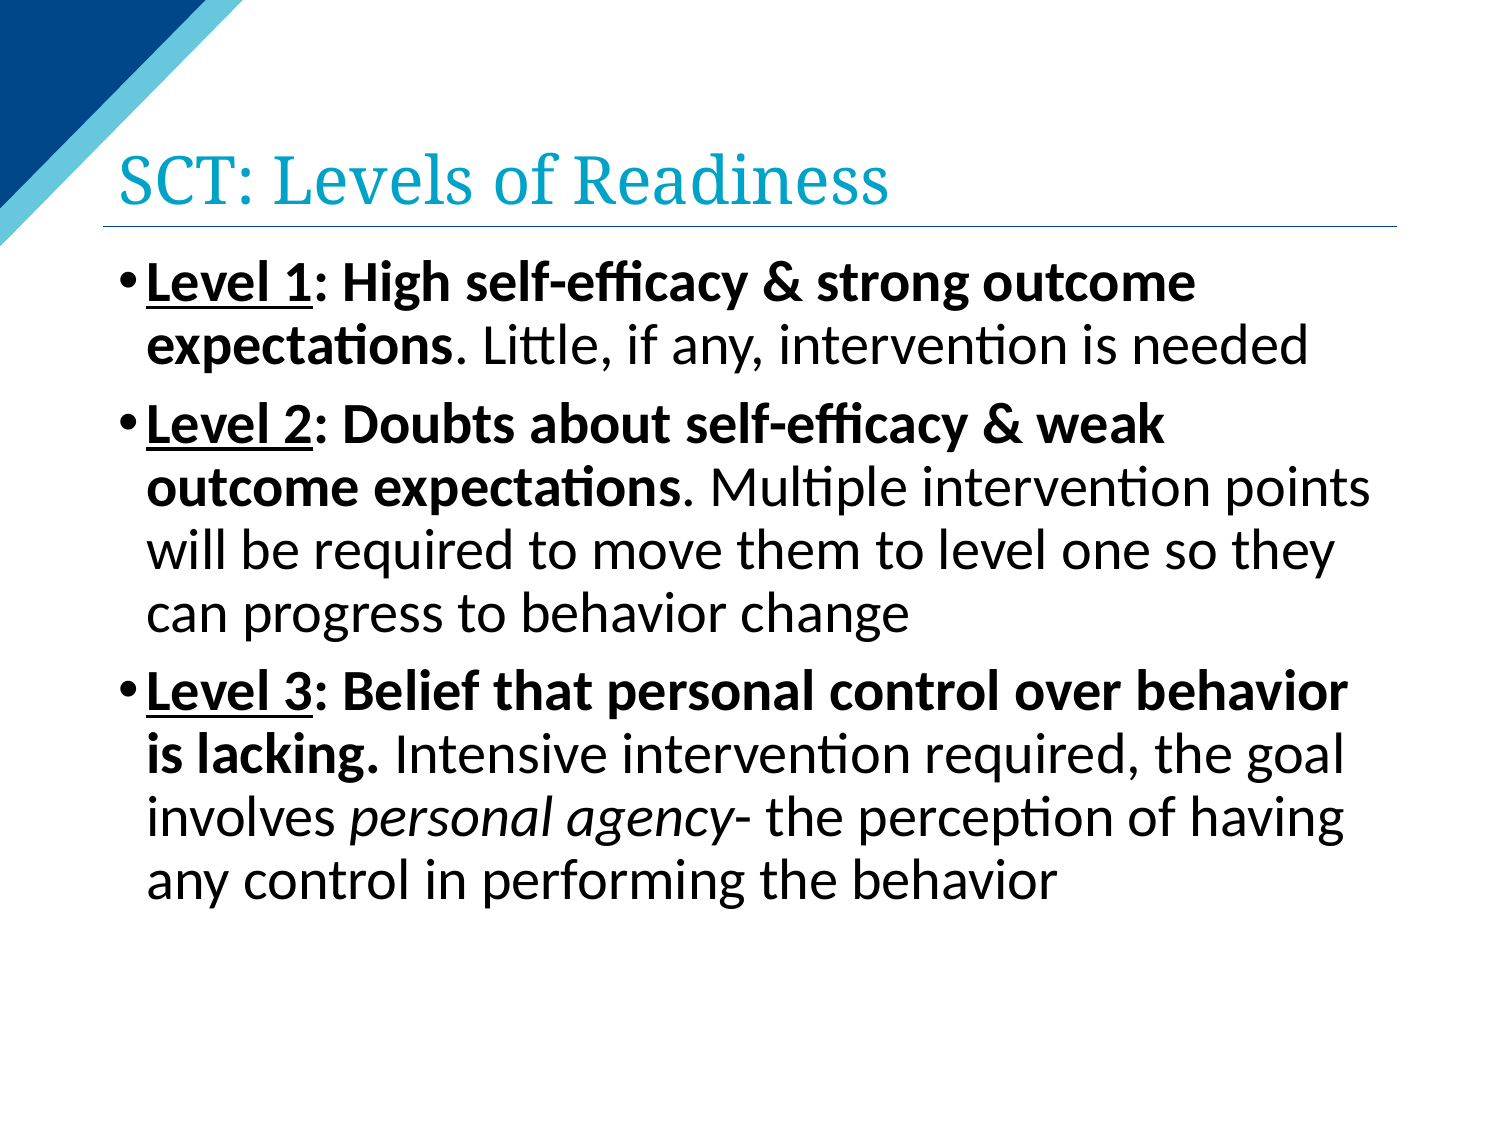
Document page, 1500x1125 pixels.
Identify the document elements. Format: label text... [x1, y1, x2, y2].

title SCT: Levels of Readiness [103, 59, 1397, 227]
list Level 1: High self-efficacy & strong outcome expectations. Little, if any, intervention is needed Level 2: Doubts about self-efficacy & weak outcome expectations. Multiple intervention points will be required to move them to level one so they can progress to behavior change Level 3: Belief that personal control over behavior is lacking. Intensive intervention required, the goal involves personal agency- the perception of having any control in performing the behavior [103, 244, 1397, 1012]
